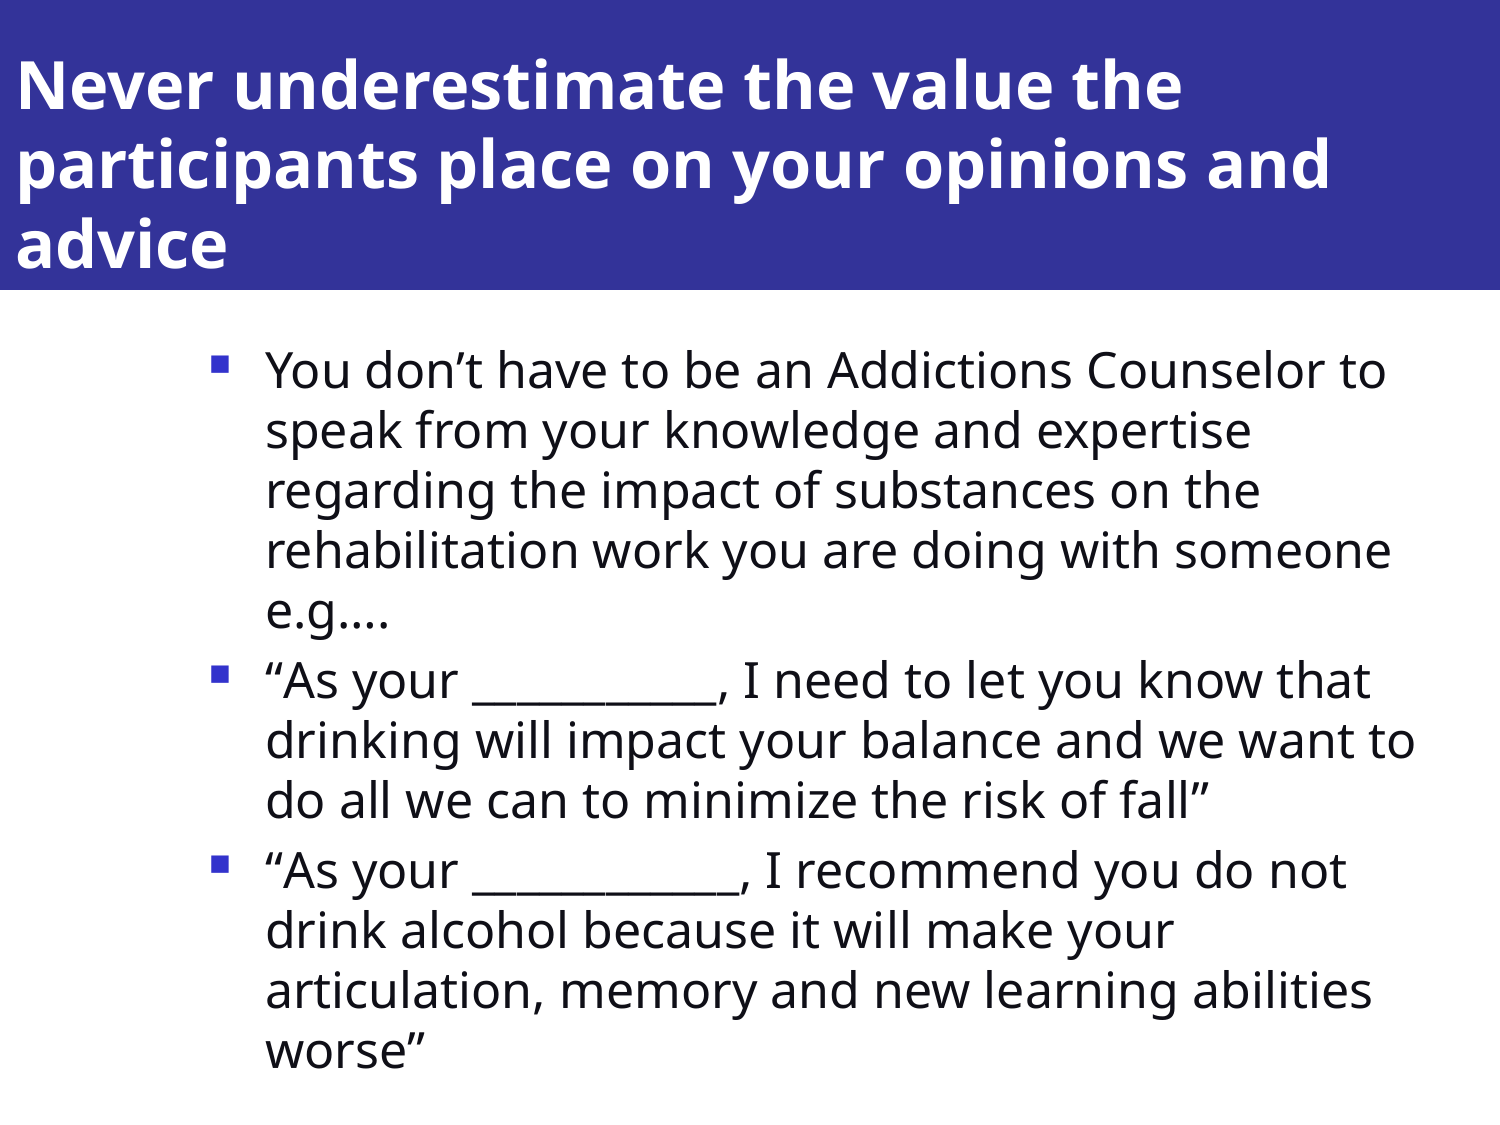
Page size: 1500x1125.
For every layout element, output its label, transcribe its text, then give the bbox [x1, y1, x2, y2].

title Never underestimate the value the participants place on your opinions and advice [0, 0, 1500, 290]
list You don’t have to be an Addictions Counselor to speak from your knowledge and expertise regarding the impact of substances on the rehabilitation work you are doing with someone e.g…. “As your ___________, I need to let you know that drinking will impact your balance and we want to do all we can to minimize the risk of fall” “As your ____________, I recommend you do not drink alcohol because it will make your articulation, memory and new learning abilities worse” [193, 331, 1469, 1006]
